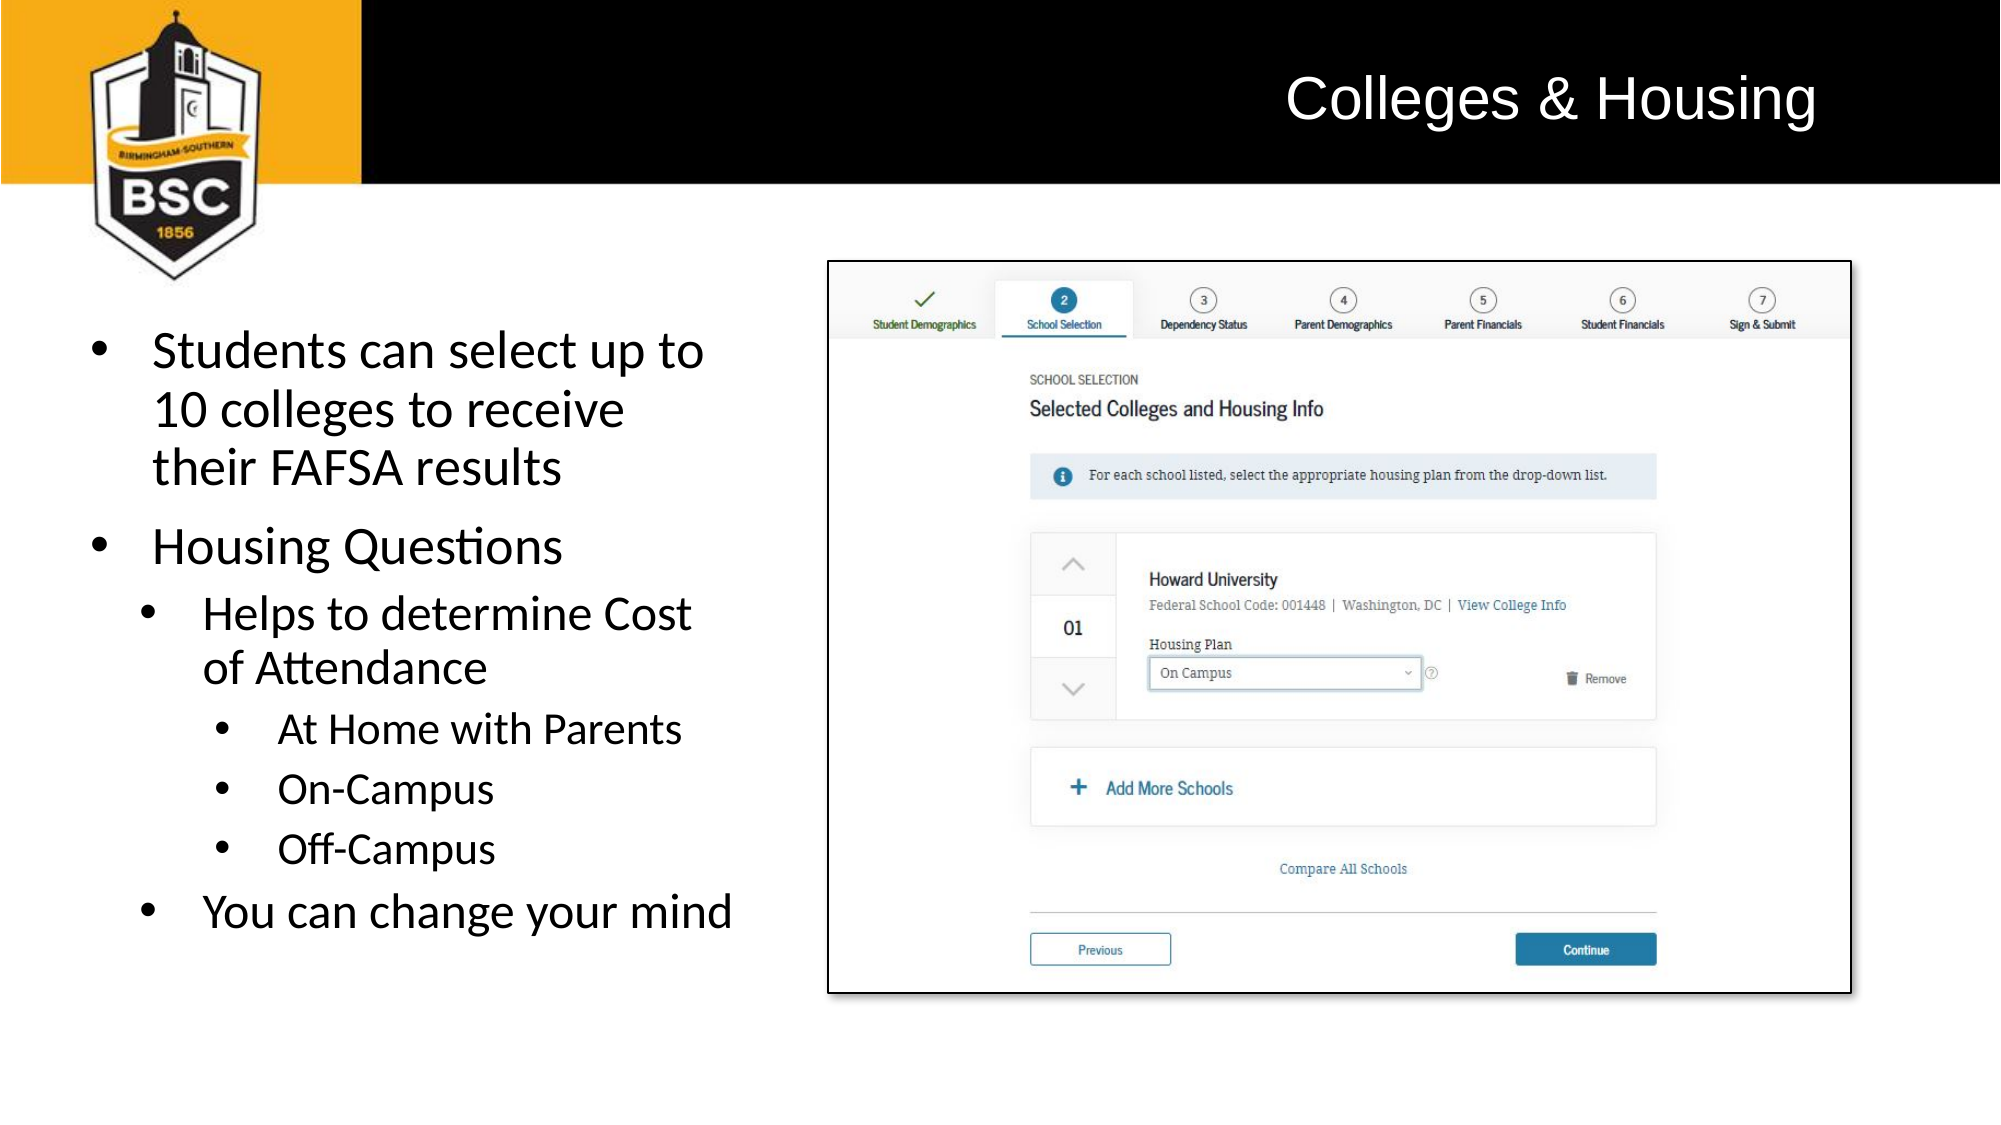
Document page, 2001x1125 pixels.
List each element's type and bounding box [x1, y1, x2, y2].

picture [828, 262, 1851, 993]
list [1, 0, 2000, 1115]
